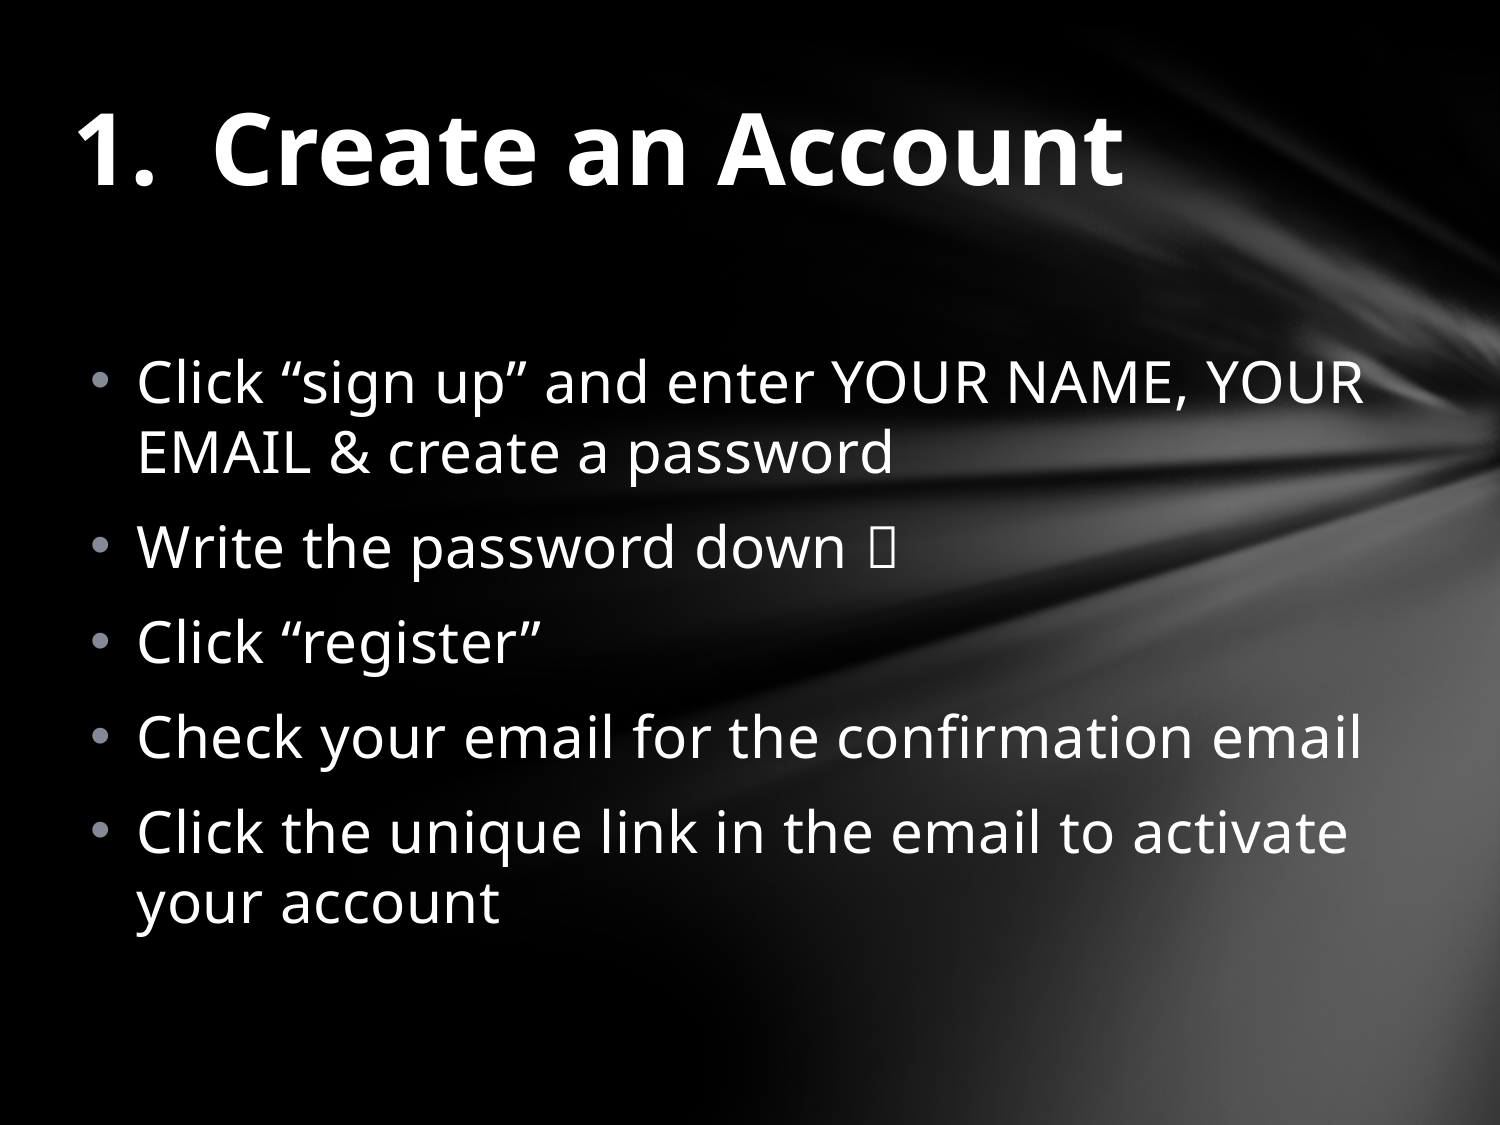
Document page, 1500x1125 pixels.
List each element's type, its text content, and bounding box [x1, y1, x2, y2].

title 1. Create an Account [57, 37, 1318, 213]
list Click “sign up” and enter YOUR NAME, YOUR EMAIL & create a password Write the password down  Click “register” Check your email for the confirmation email Click the unique link in the email to activate your account [75, 337, 1425, 1005]
